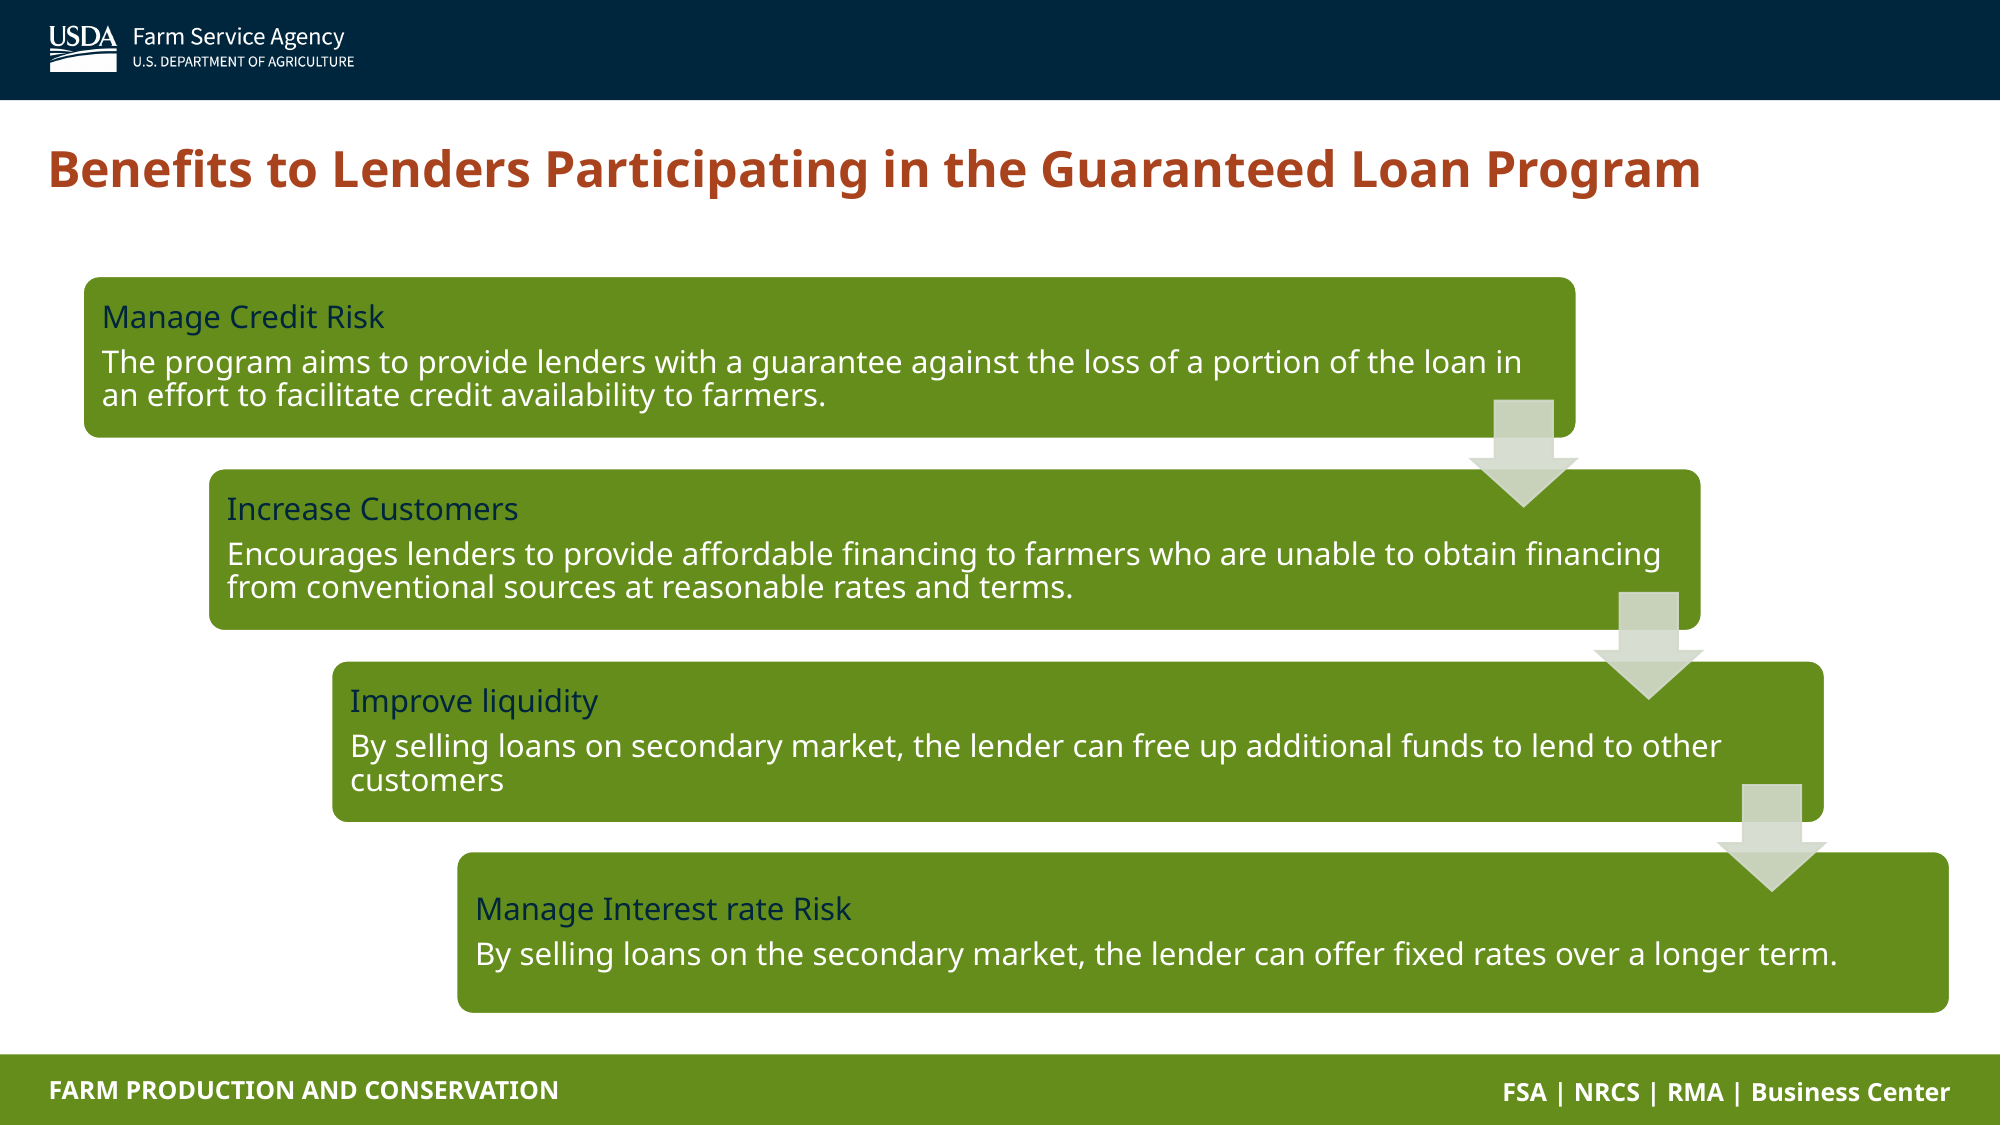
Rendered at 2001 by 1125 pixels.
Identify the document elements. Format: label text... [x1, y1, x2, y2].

list Benefits to Lenders Participating in the Guaranteed Loan Program [32, 136, 1950, 224]
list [82, 276, 1950, 1016]
picture [49, 25, 354, 72]
